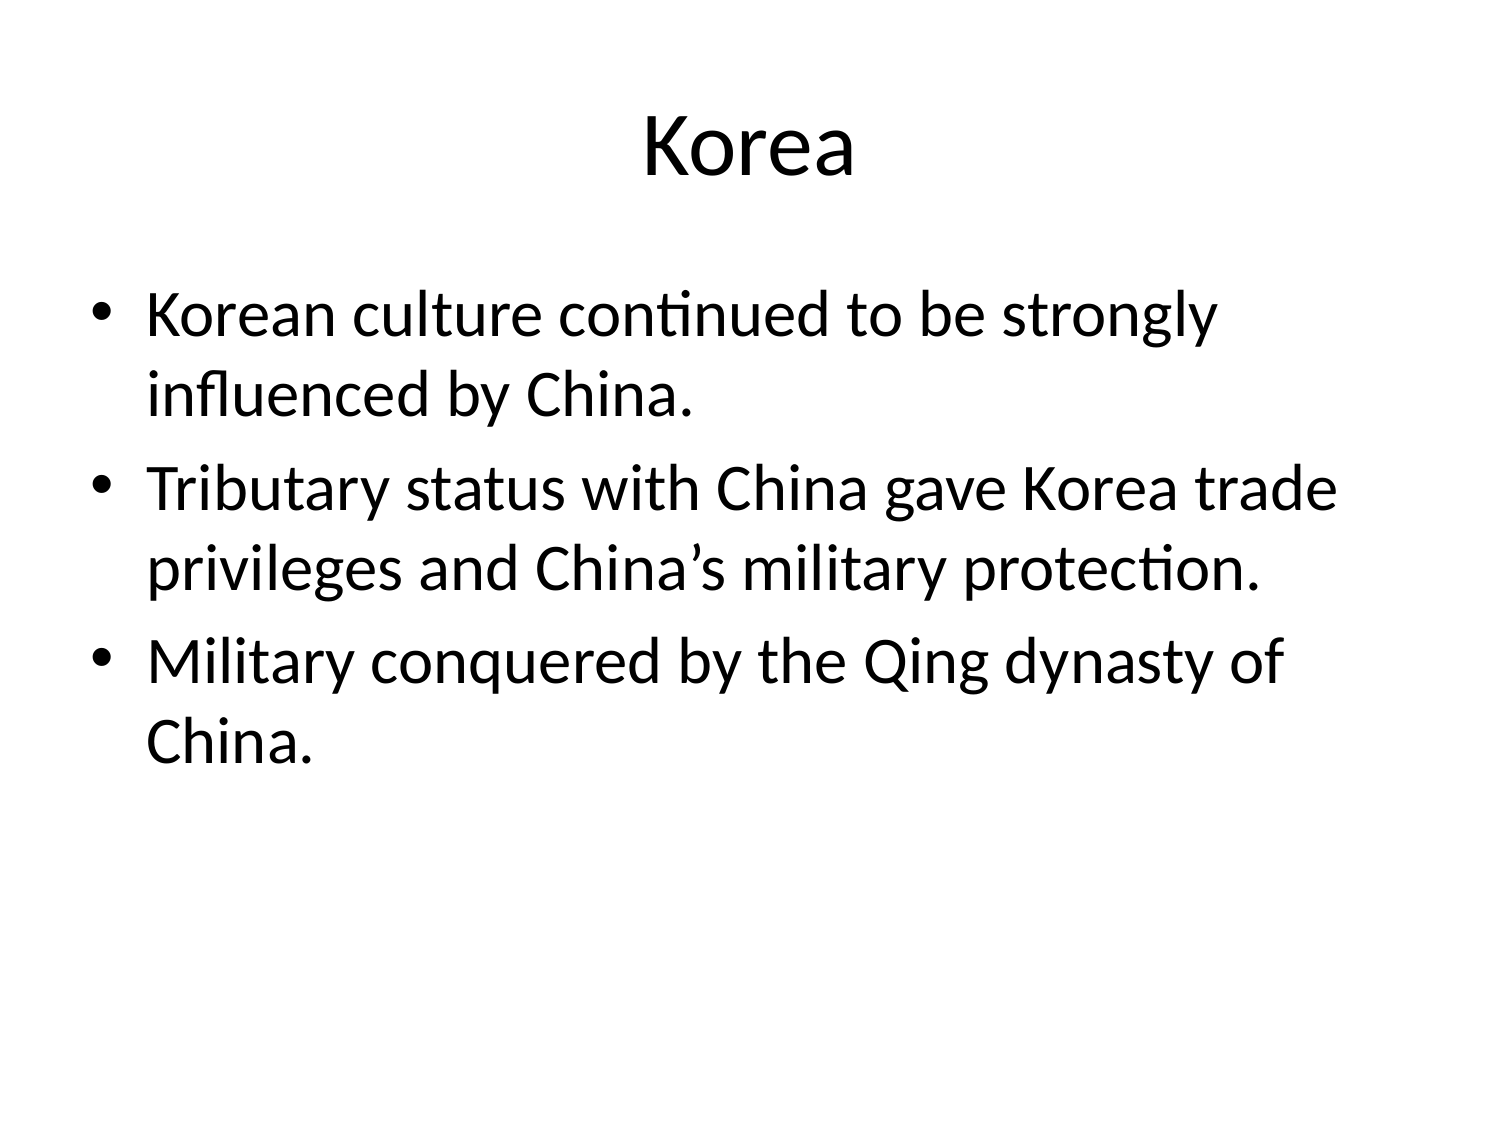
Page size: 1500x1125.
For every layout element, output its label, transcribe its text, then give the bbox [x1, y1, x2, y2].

title Korea [75, 45, 1425, 233]
list Korean culture continued to be strongly influenced by China. Tributary status with China gave Korea trade privileges and China’s military protection. Military conquered by the Qing dynasty of China. [75, 262, 1425, 1005]
